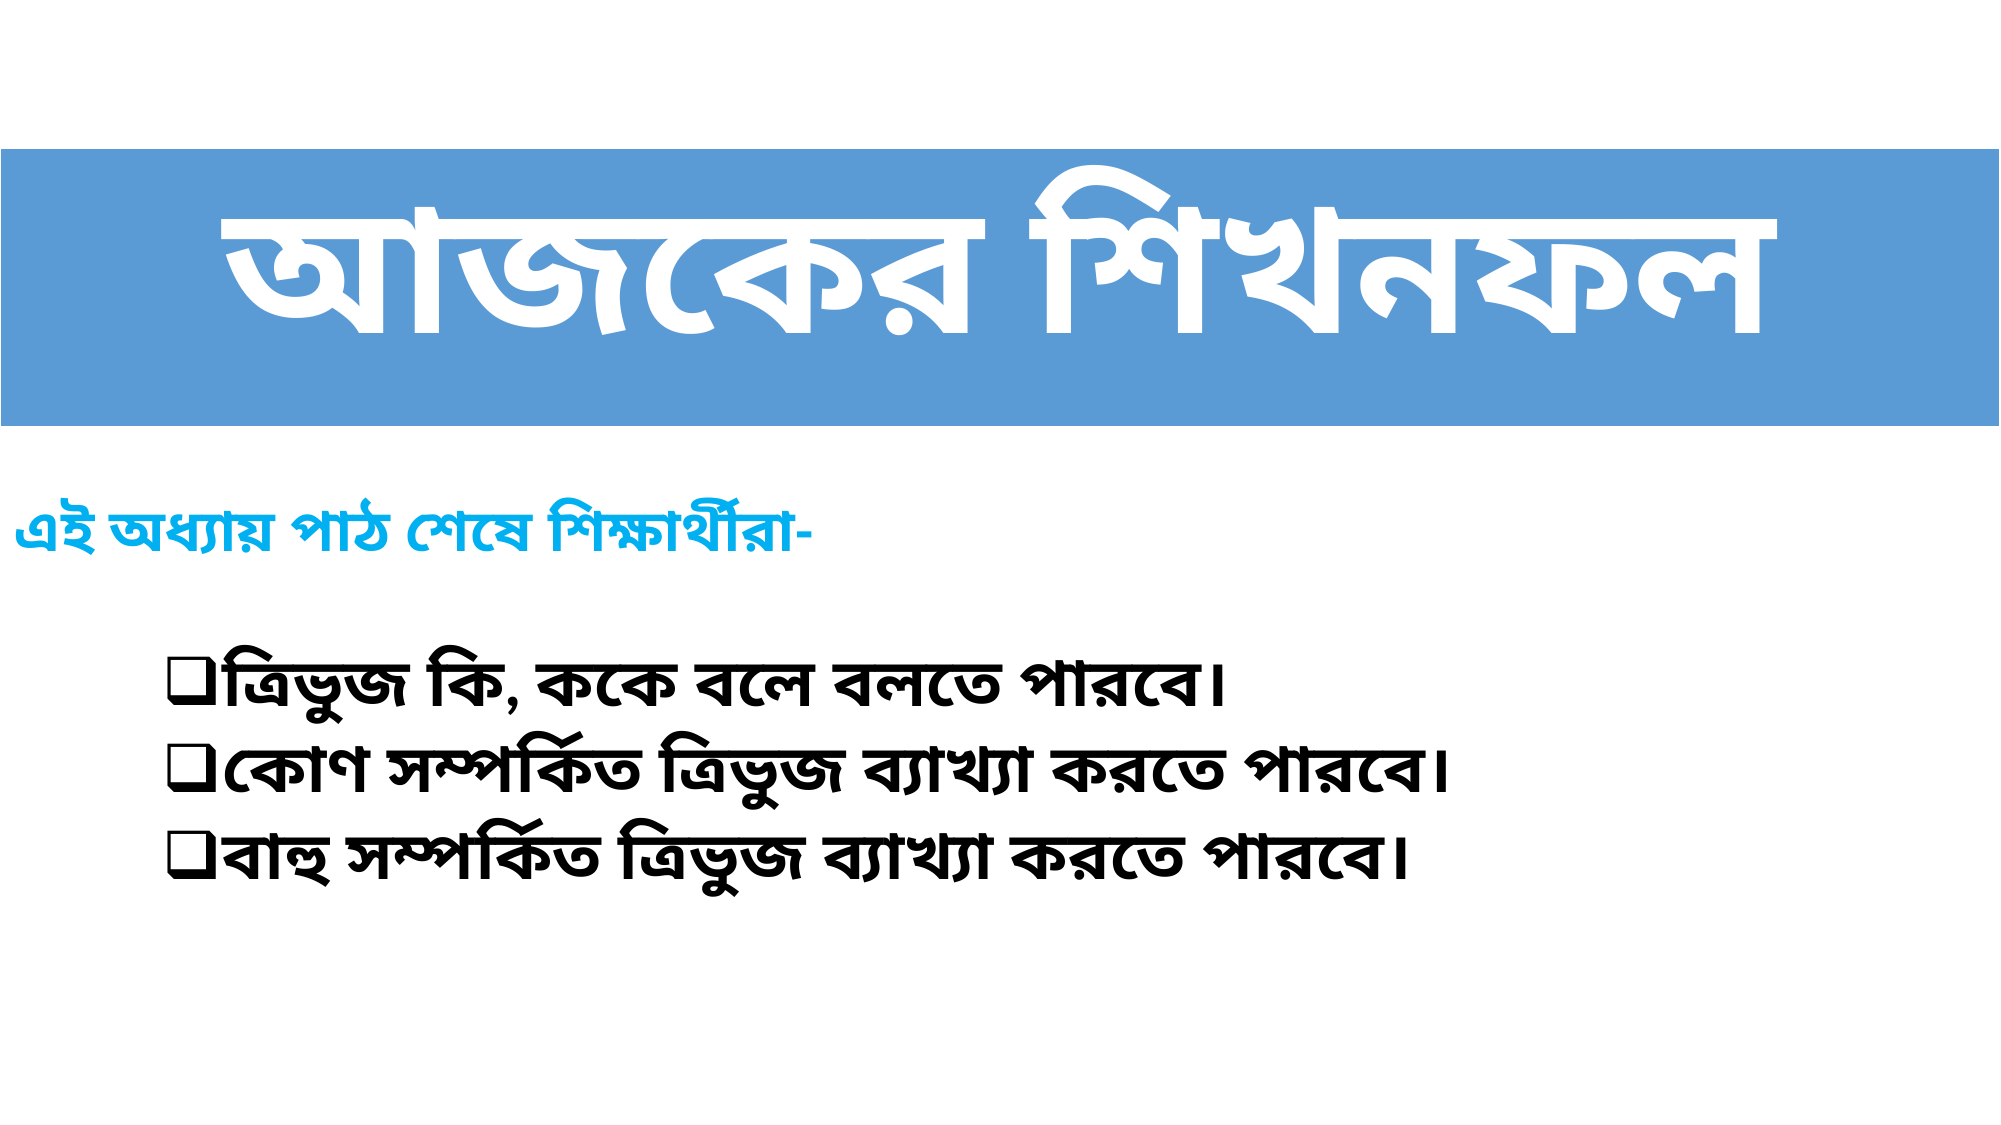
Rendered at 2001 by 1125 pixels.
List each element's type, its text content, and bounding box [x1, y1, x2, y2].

table_header ত্রিভুজ কি, ককে বলে বলতে পারবে। কোণ সম্পর্কিত ত্রিভুজ ব্যাখ্যা করতে পারবে। বাহু সম্পর্কিত ত্রিভুজ ব্যাখ্যা করতে পারবে। [148, 639, 1978, 915]
table_header আজকের শিখনফল [1, 149, 1999, 426]
text_box এই অধ্যায় পাঠ শেষে শিক্ষার্থীরা- [0, 485, 1978, 570]
